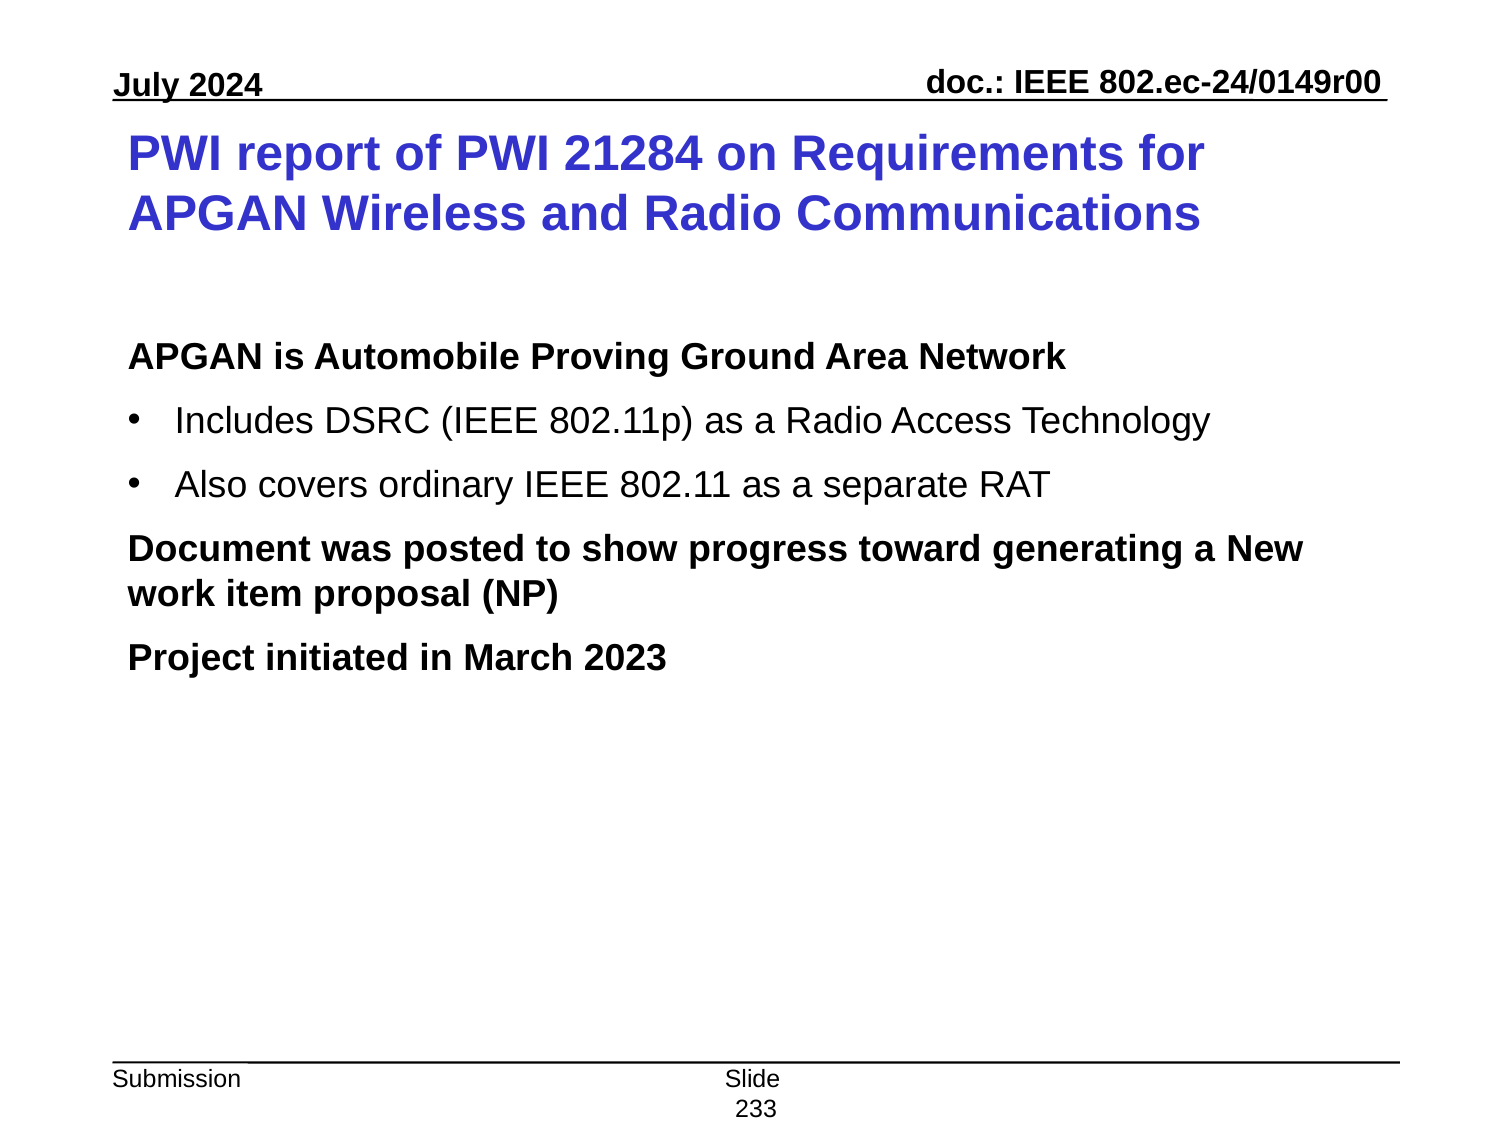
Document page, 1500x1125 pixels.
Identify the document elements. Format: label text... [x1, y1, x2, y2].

title PWI report of PWI 21284 on Requirements for APGAN Wireless and Radio Communications [112, 112, 1388, 288]
slide_number Slide 233 [709, 1061, 803, 1093]
list APGAN is Automobile Proving Ground Area Network Includes DSRC (IEEE 802.11p) as a Radio Access Technology Also covers ordinary IEEE 802.11 as a separate RAT Document was posted to show progress toward generating a New work item proposal (NP) Project initiated in March 2023 [112, 324, 1388, 1000]
